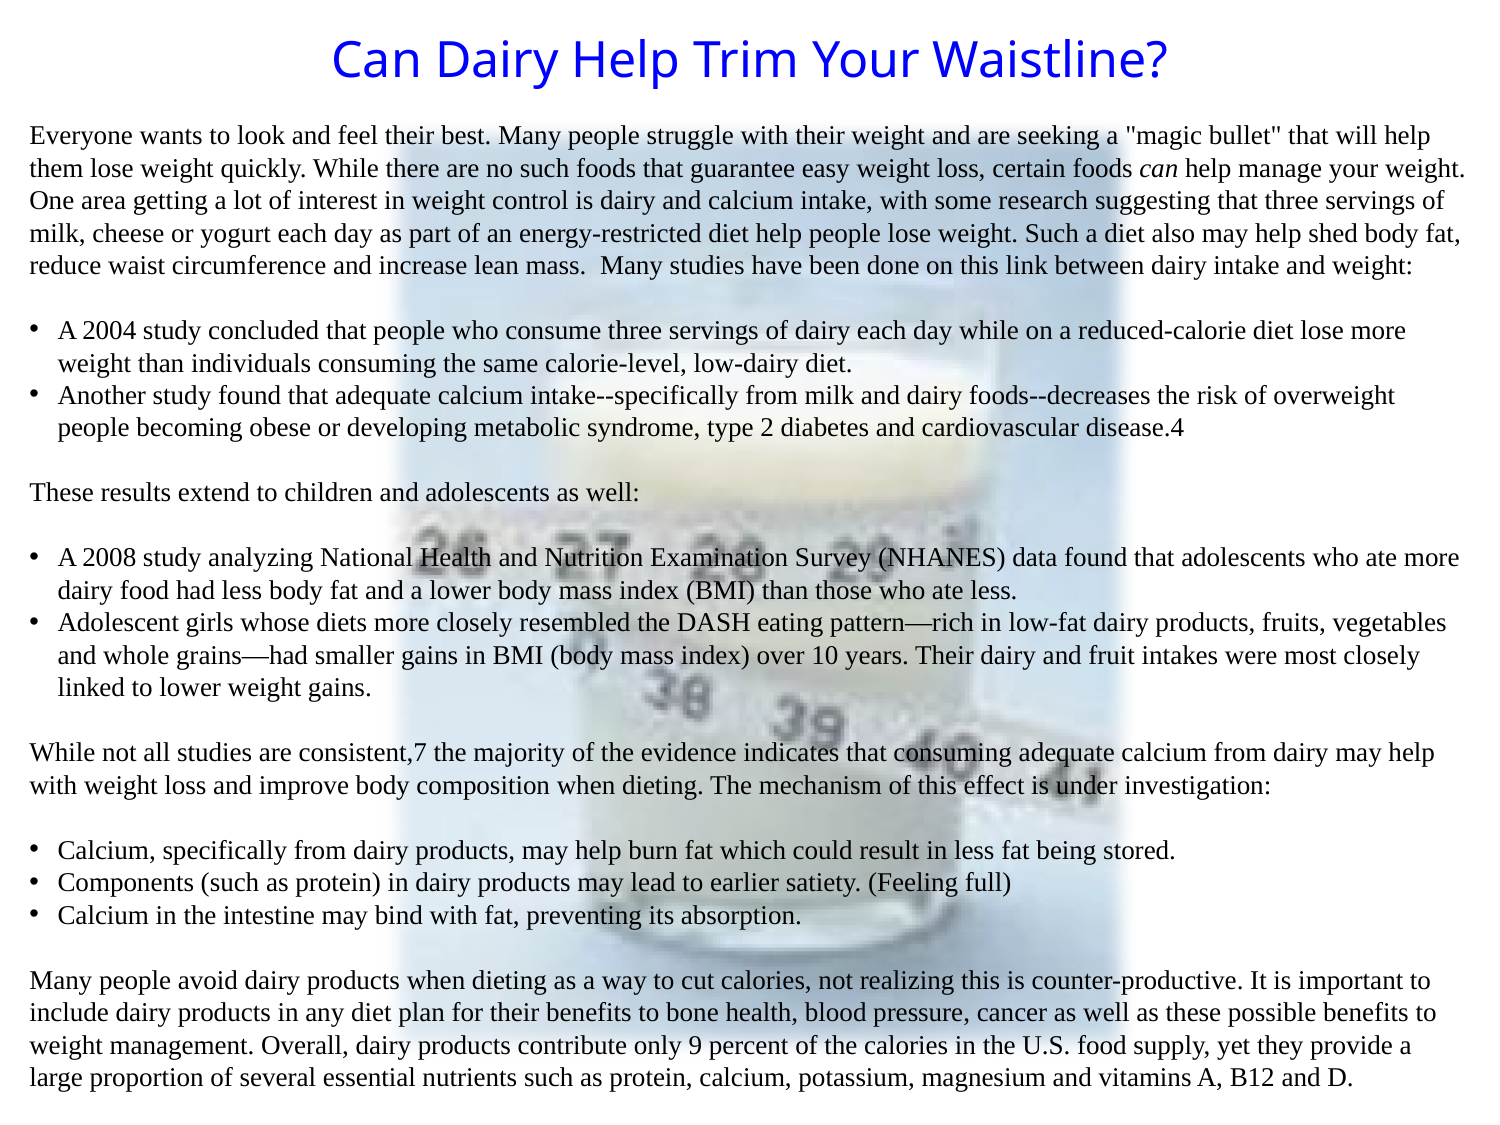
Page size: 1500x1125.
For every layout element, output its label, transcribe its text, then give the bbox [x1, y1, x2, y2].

picture [380, 118, 1138, 1061]
text_box Can Dairy Help Trim Your Waistline? Everyone wants to look and feel their best. Many people struggle with their weight and are seeking a "magic bullet" that will help them lose weight quickly. While there are no such foods that guarantee easy weight loss, certain foods can help manage your weight. One area getting a lot of interest in weight control is dairy and calcium intake, with some research suggesting that three servings of milk, cheese or yogurt each day as part of an energy-restricted diet help people lose weight. Such a diet also may help shed body fat, reduce waist circumference and increase lean mass. Many studies have been done on this link between dairy intake and weight: A 2004 study concluded that people who consume three servings of dairy each day while on a reduced-calorie diet lose more weight than individuals consuming the same calorie-level, low-dairy diet. Another study found that adequate calcium intake--specifically from milk and dairy foods--decreases the risk of overweight people becoming obese or developing metabolic syndrome, type 2 diabetes and cardiovascular disease.4 These results extend to children and adolescents as well: A 2008 study analyzing National Health and Nutrition Examination Survey (NHANES) data found that adolescents who ate more dairy food had less body fat and a lower body mass index (BMI) than those who ate less. Adolescent girls whose diets more closely resembled the DASH eating pattern—rich in low-fat dairy products, fruits, vegetables and whole grains—had smaller gains in BMI (body mass index) over 10 years. Their dairy and fruit intakes were most closely linked to lower weight gains. While not all studies are consistent,7 the majority of the evidence indicates that consuming adequate calcium from dairy may help with weight loss and improve body composition when dieting. The mechanism of this effect is under investigation: Calcium, specifically from dairy products, may help burn fat which could result in less fat being stored. Components (such as protein) in dairy products may lead to earlier satiety. (Feeling full) Calcium in the intestine may bind with fat, preventing its absorption. Many people avoid dairy products when dieting as a way to cut calories, not realizing this is counter-productive. It is important to include dairy products in any diet plan for their benefits to bone health, blood pressure, cancer as well as these possible benefits to weight management. Overall, dairy products contribute only 9 percent of the calories in the U.S. food supply, yet they provide a large proportion of several essential nutrients such as protein, calcium, potassium, magnesium and vitamins A, B12 and D. [14, 20, 1486, 1100]
